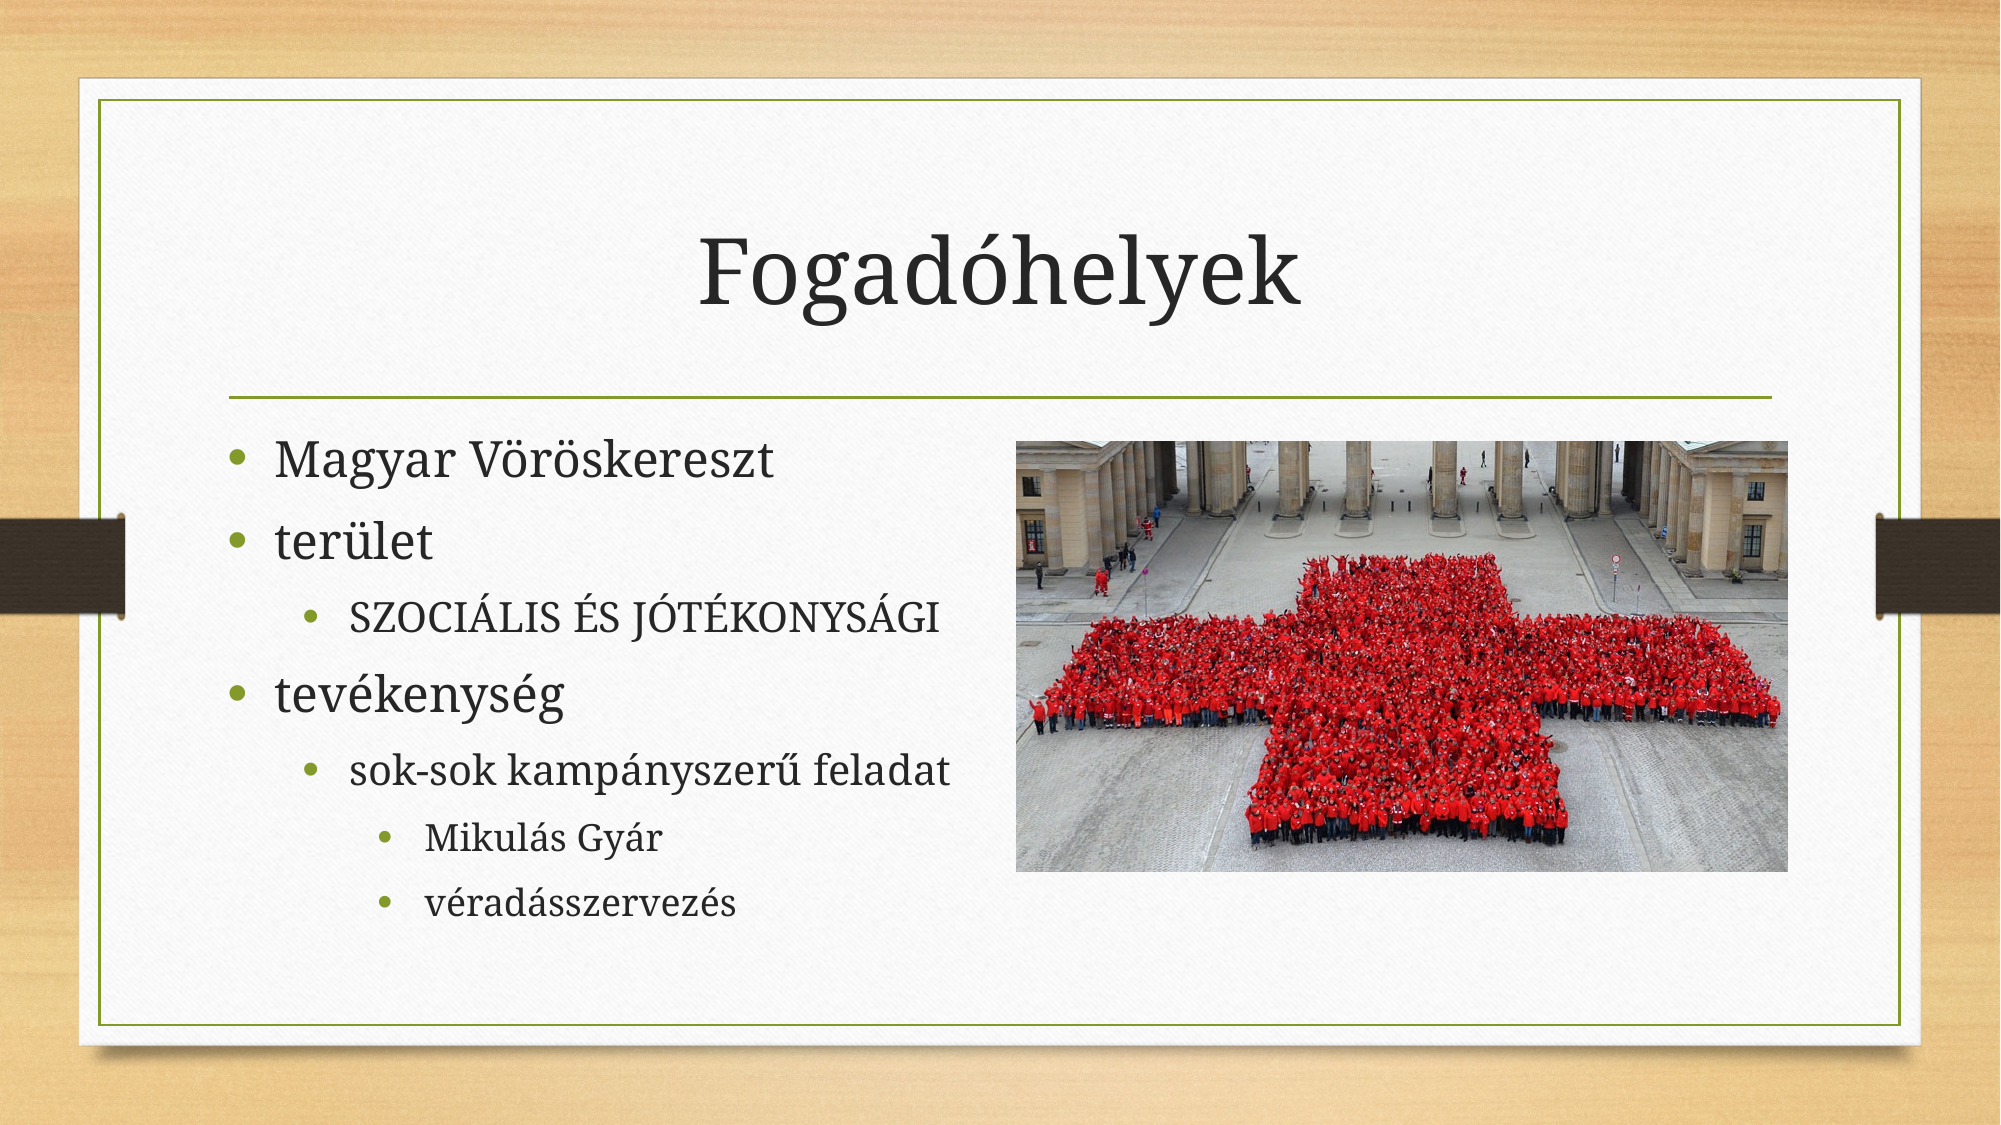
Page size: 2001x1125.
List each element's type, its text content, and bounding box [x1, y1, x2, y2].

list Magyar Vöröskereszt terület SZOCIÁLIS ÉS JÓTÉKONYSÁGI tevékenység sok-sok kampányszerű feladat Mikulás Gyár véradásszervezés [212, 419, 1788, 1020]
picture [0, 0, 2001, 1125]
title Fogadóhelyek [212, 161, 1788, 375]
